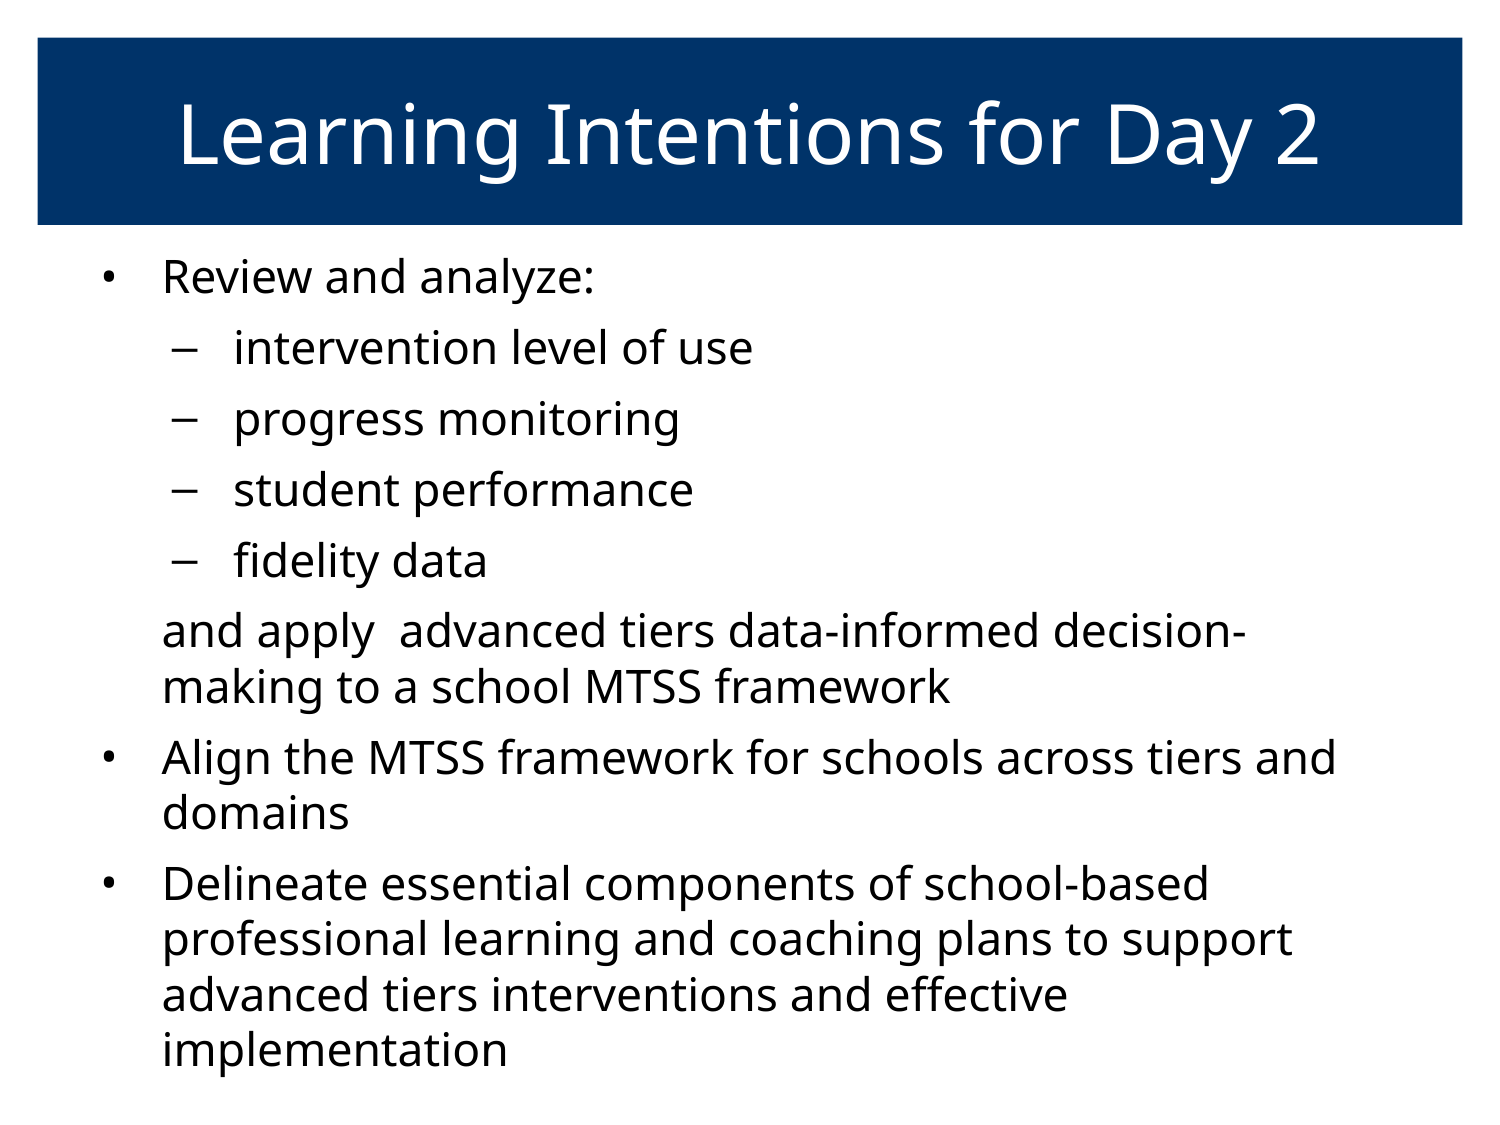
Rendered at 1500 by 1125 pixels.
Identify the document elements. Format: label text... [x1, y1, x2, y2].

title Learning Intentions for Day 2 [37, 37, 1463, 225]
list Review and analyze: intervention level of use progress monitoring student performance fidelity data and apply advanced tiers data-informed decision-making to a school MTSS framework Align the MTSS framework for schools across tiers and domains Delineate essential components of school-based professional learning and coaching plans to support advanced tiers interventions and effective implementation [75, 240, 1425, 1088]
